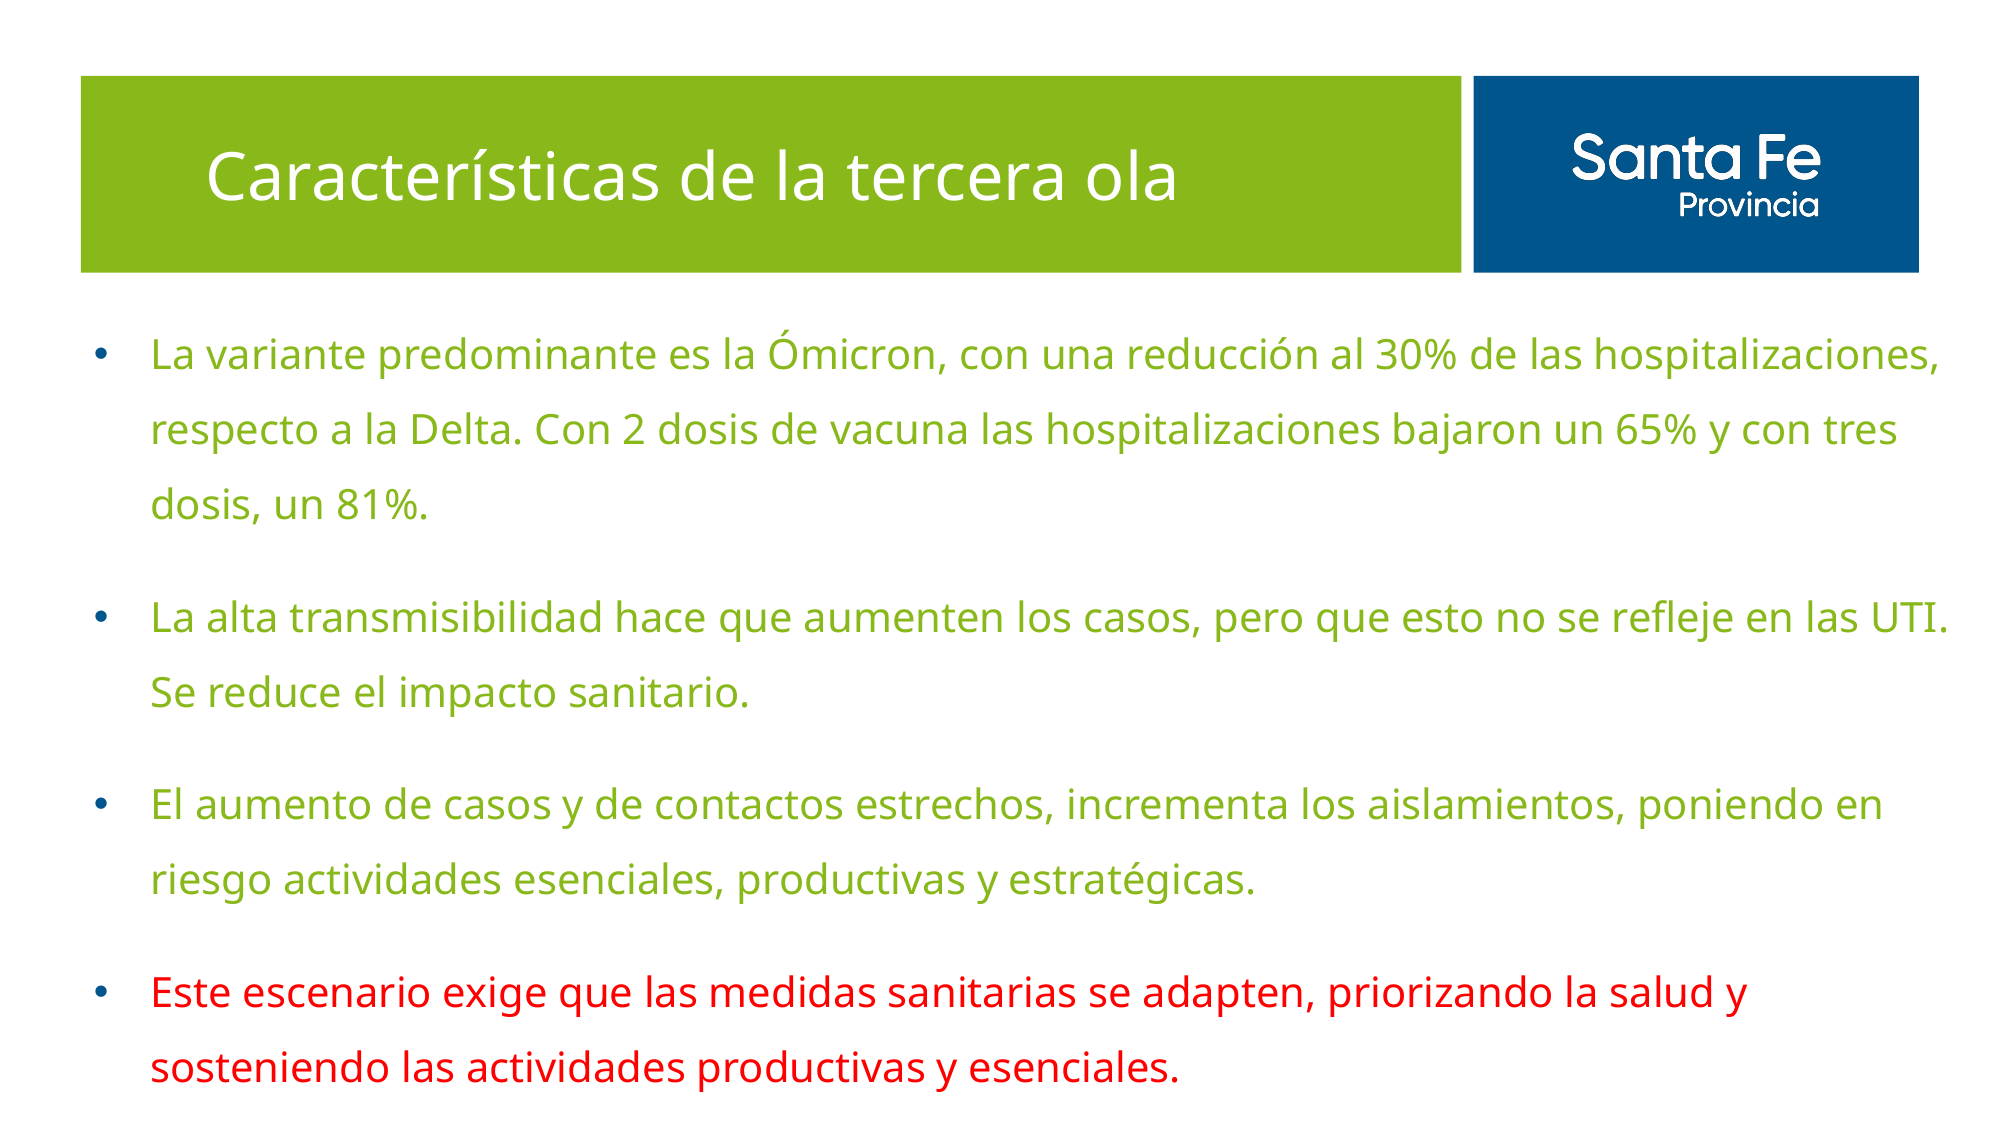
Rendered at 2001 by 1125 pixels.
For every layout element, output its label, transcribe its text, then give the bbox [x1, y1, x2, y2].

text_box La variante predominante es la Ómicron, con una reducción al 30% de las hospitalizaciones, respecto a la Delta. Con 2 dosis de vacuna las hospitalizaciones bajaron un 65% y con tres dosis, un 81%. La alta transmisibilidad hace que aumenten los casos, pero que esto no se refleje en las UTI. Se reduce el impacto sanitario. El aumento de casos y de contactos estrechos, incrementa los aislamientos, poniendo en riesgo actividades esenciales, productivas y estratégicas. Este escenario exige que las medidas sanitarias se adapten, priorizando la salud y sosteniendo las actividades productivas y esenciales. [79, 295, 1974, 1099]
text_box [80, 75, 1462, 274]
text_box [1473, 75, 1920, 274]
picture [1572, 133, 1821, 217]
text_box Características de la tercera ola [190, 126, 1197, 221]
